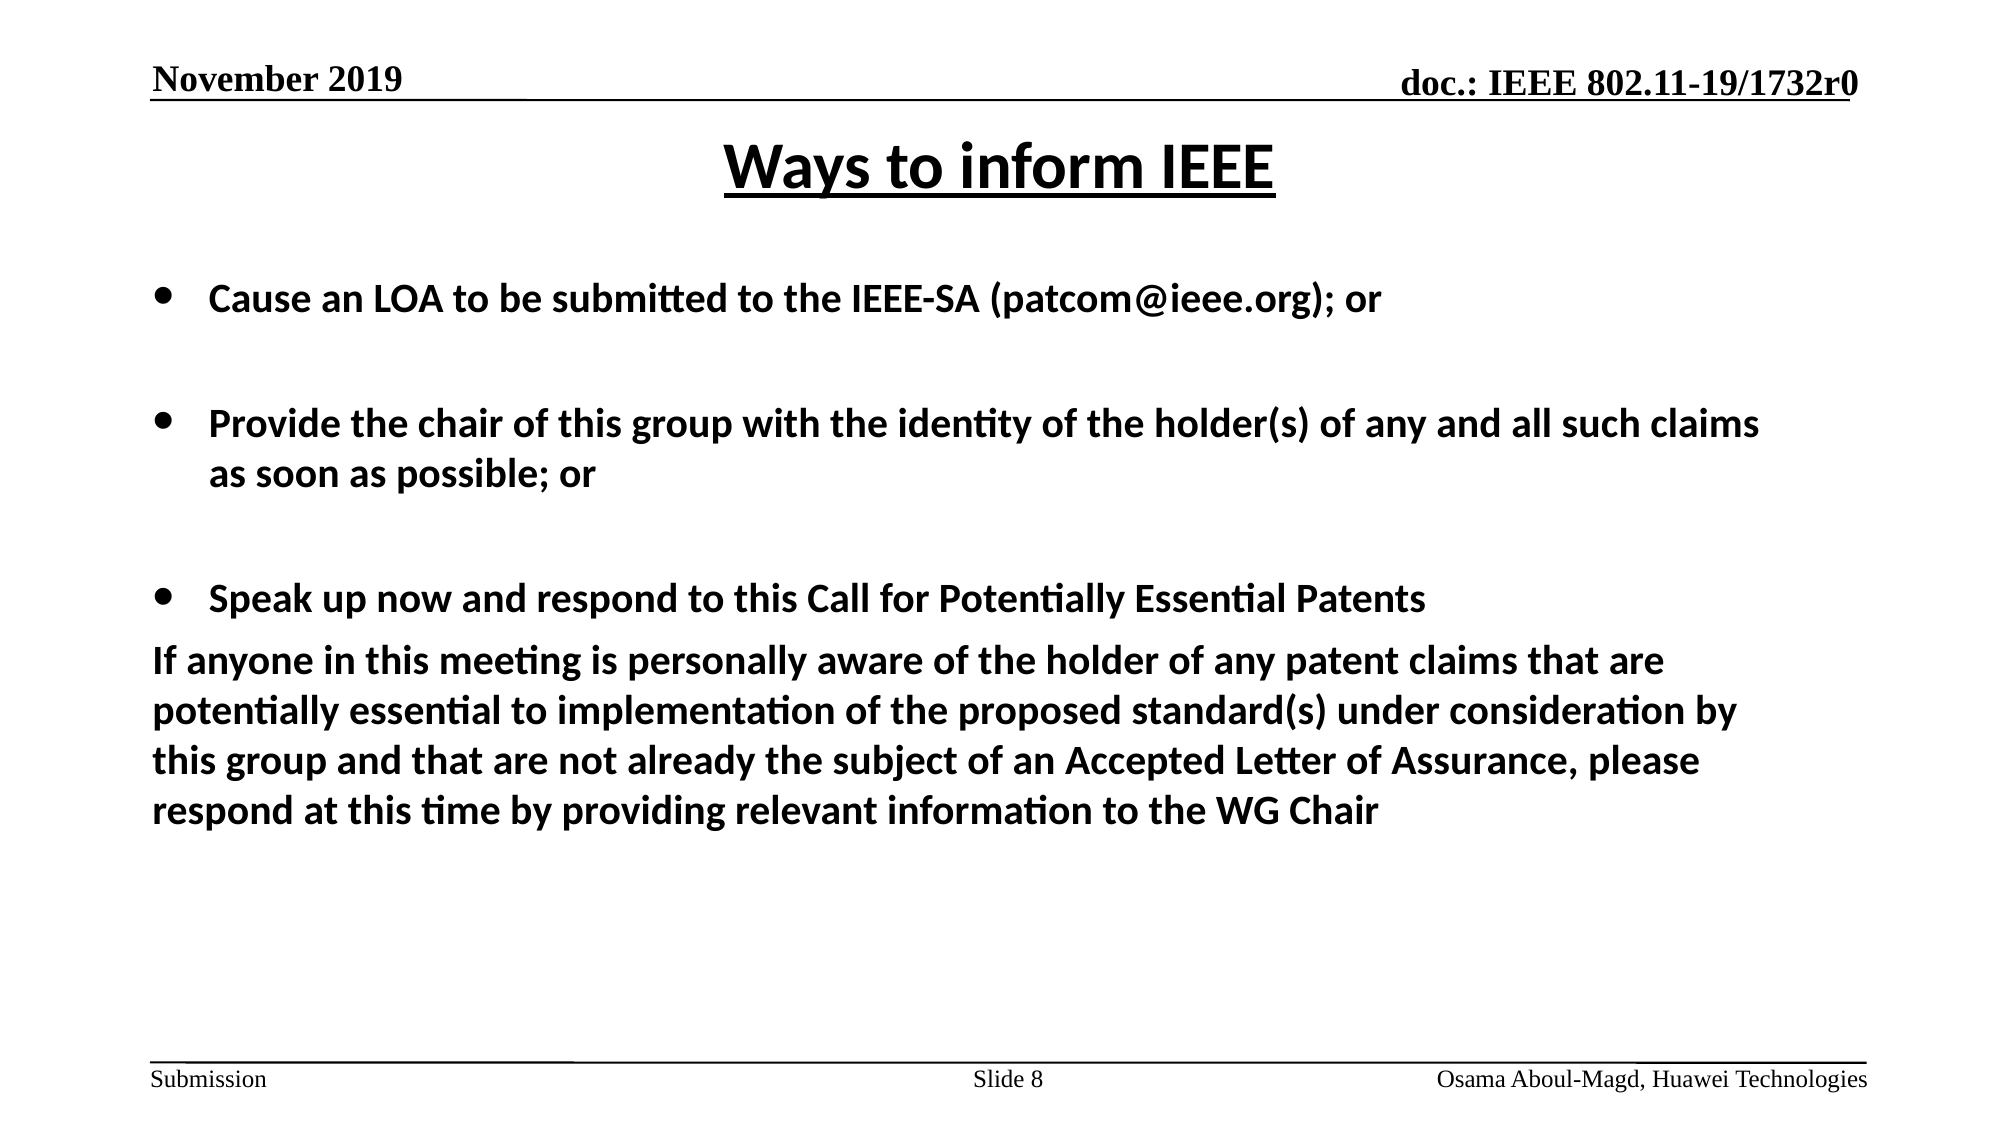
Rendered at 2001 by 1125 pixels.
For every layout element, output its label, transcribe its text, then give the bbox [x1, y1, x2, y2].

list Cause an LOA to be submitted to the IEEE-SA (patcom@ieee.org); or Provide the chair of this group with the identity of the holder(s) of any and all such claims as soon as possible; or Speak up now and respond to this Call for Potentially Essential Patents If anyone in this meeting is personally aware of the holder of any patent claims that are potentially essential to implementation of the proposed standard(s) under consideration by this group and that are not already the subject of an Accepted Letter of Assurance, please respond at this time by providing relevant information to the WG Chair [137, 262, 1813, 938]
footer Osama Aboul-Magd, Huawei Technologies [1171, 1061, 1869, 1093]
title Ways to inform IEEE [362, 74, 1638, 250]
slide_number Slide 8 [950, 1061, 1067, 1123]
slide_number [152, 54, 563, 100]
